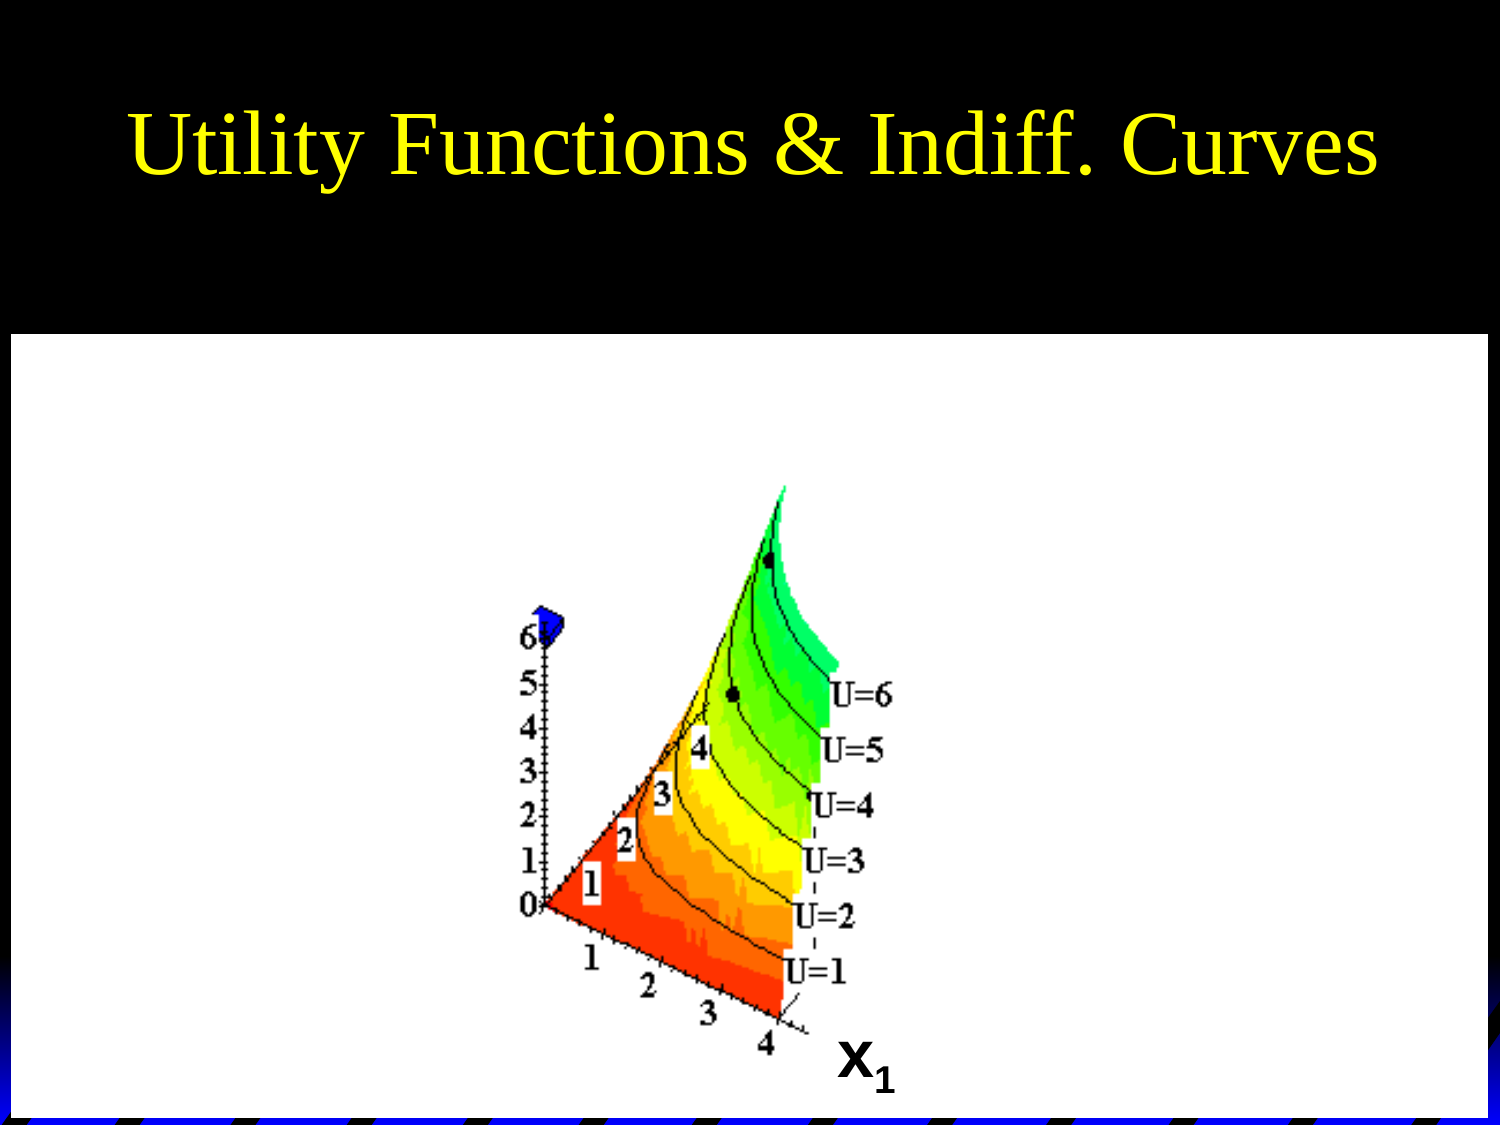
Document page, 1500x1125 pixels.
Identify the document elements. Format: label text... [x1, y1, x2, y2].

picture [10, 334, 1488, 1118]
title Utility Functions & Indiff. Curves [101, 37, 1408, 238]
